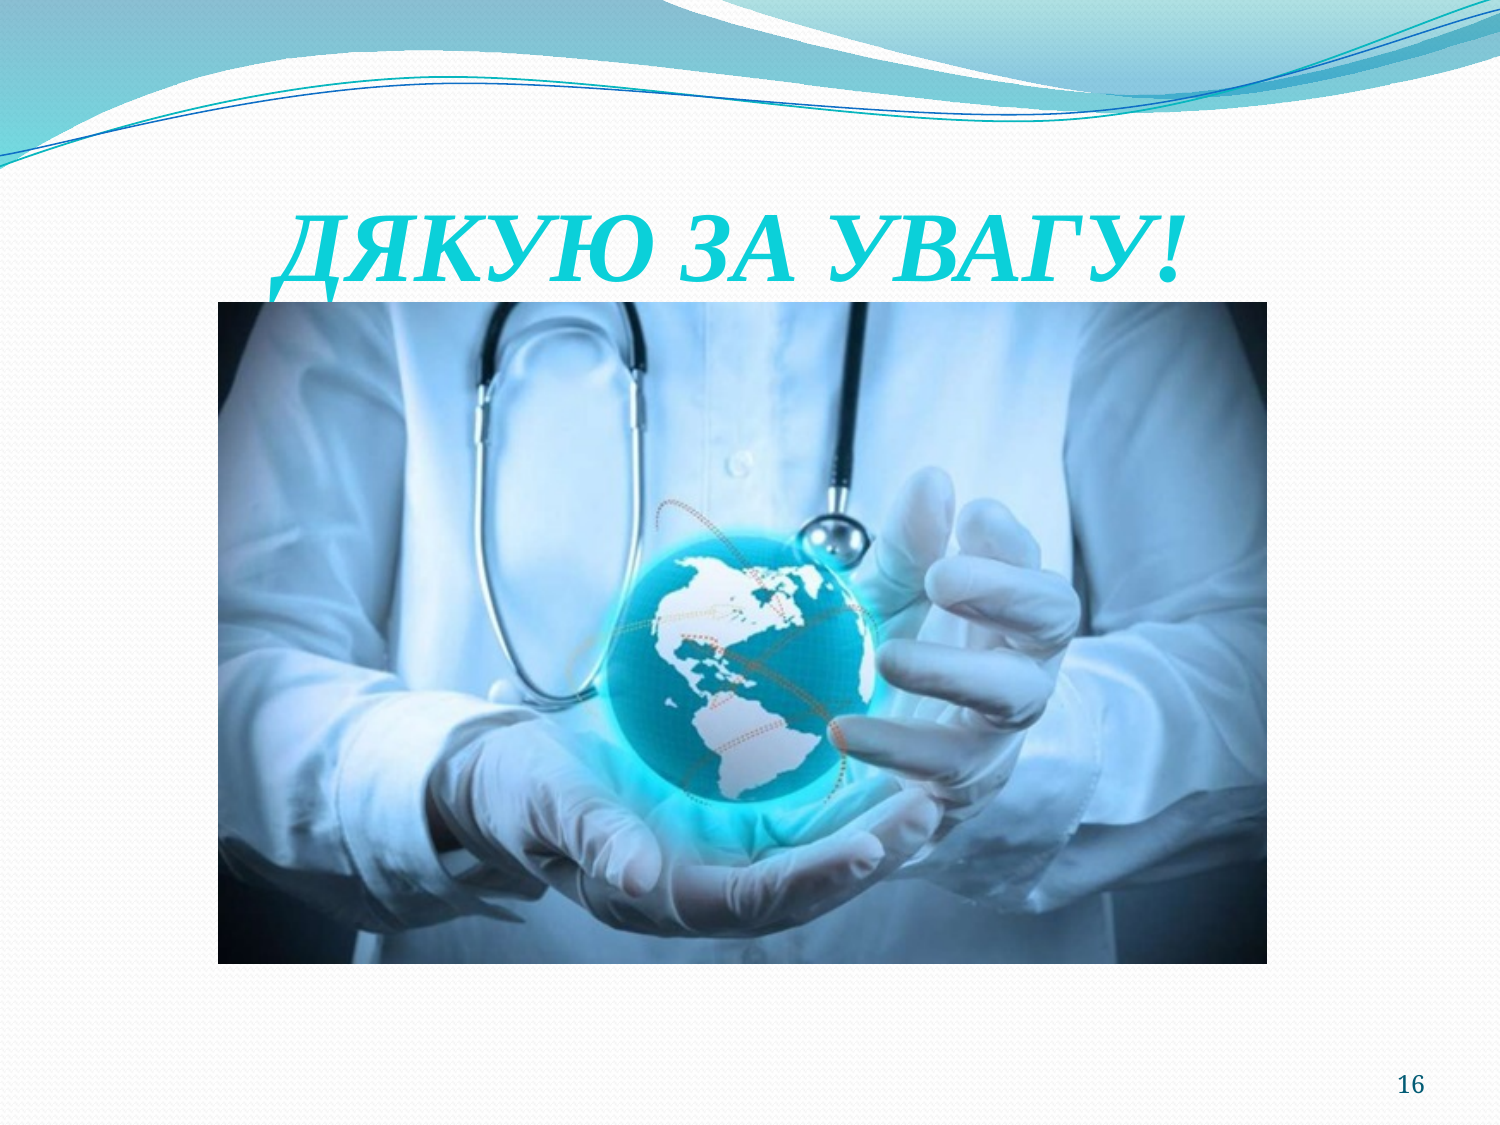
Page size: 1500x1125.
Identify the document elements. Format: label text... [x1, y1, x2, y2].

slide_number 16 [1299, 1042, 1425, 1103]
picture [218, 302, 1267, 964]
title ДЯКУЮ ЗА УВАГУ! [277, 113, 1271, 302]
